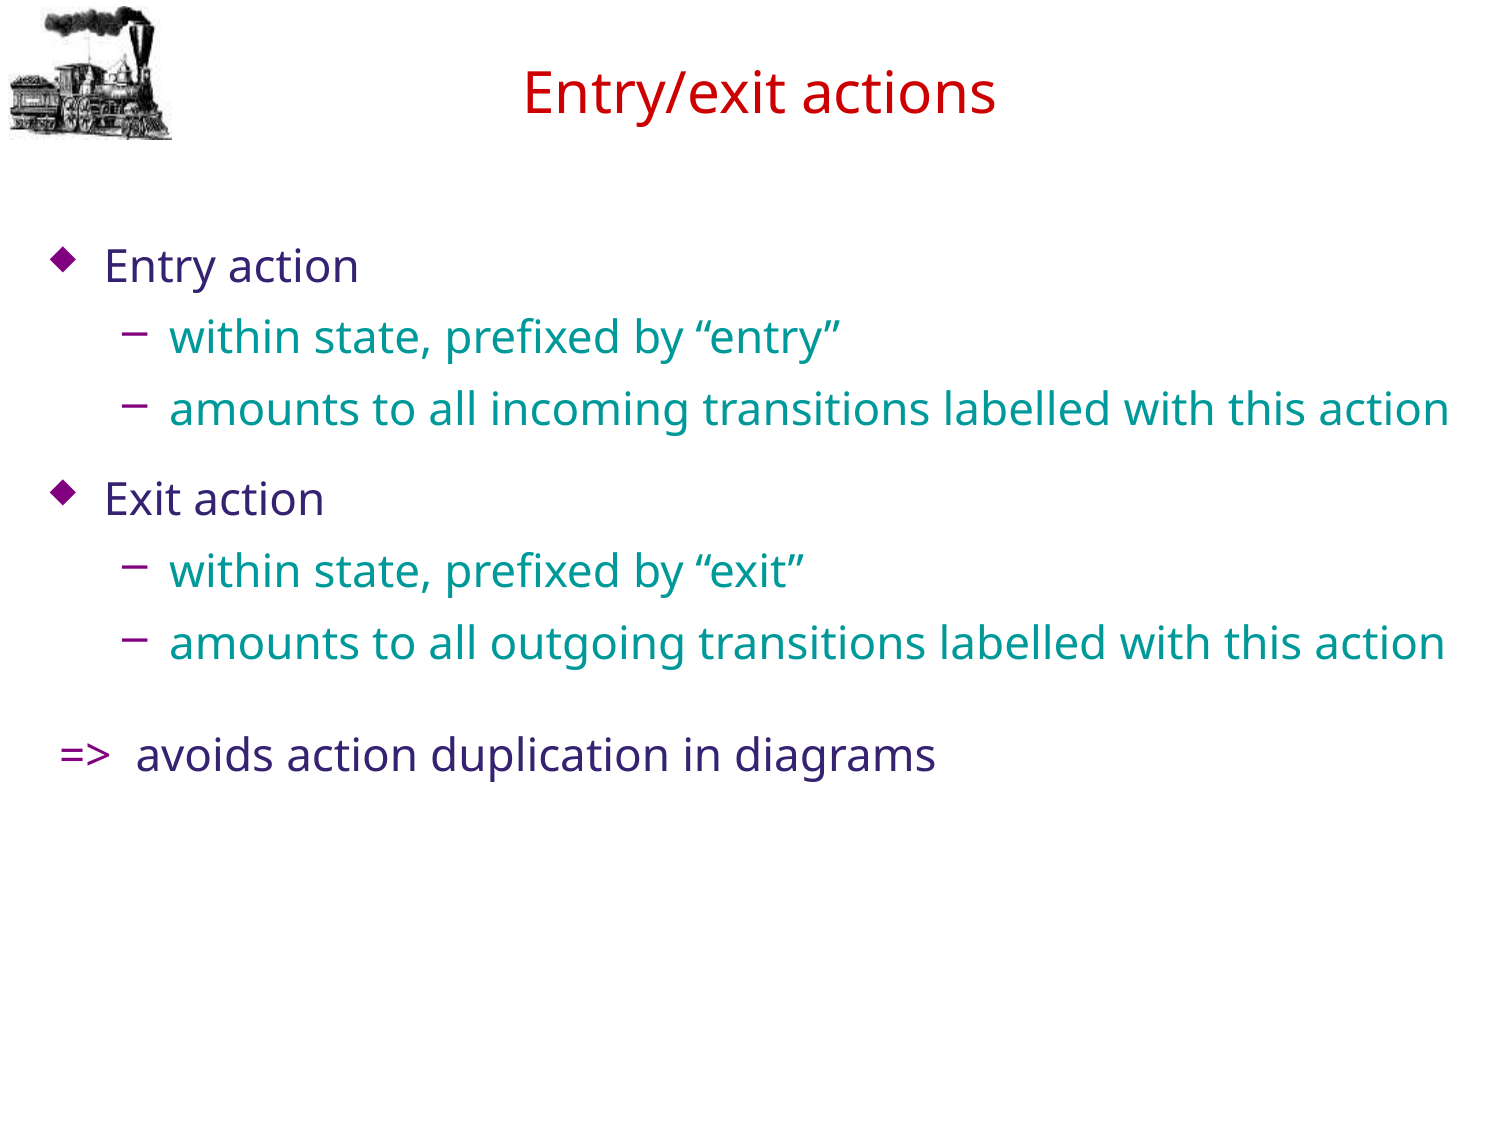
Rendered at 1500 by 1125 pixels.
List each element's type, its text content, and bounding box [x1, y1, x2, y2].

list Entry action within state, prefixed by “entry” amounts to all incoming transitions labelled with this action Exit action within state, prefixed by “exit” amounts to all outgoing transitions labelled with this action => avoids action duplication in diagrams [30, 153, 1468, 859]
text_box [8, 5, 172, 140]
title Entry/exit actions [50, 28, 1470, 154]
